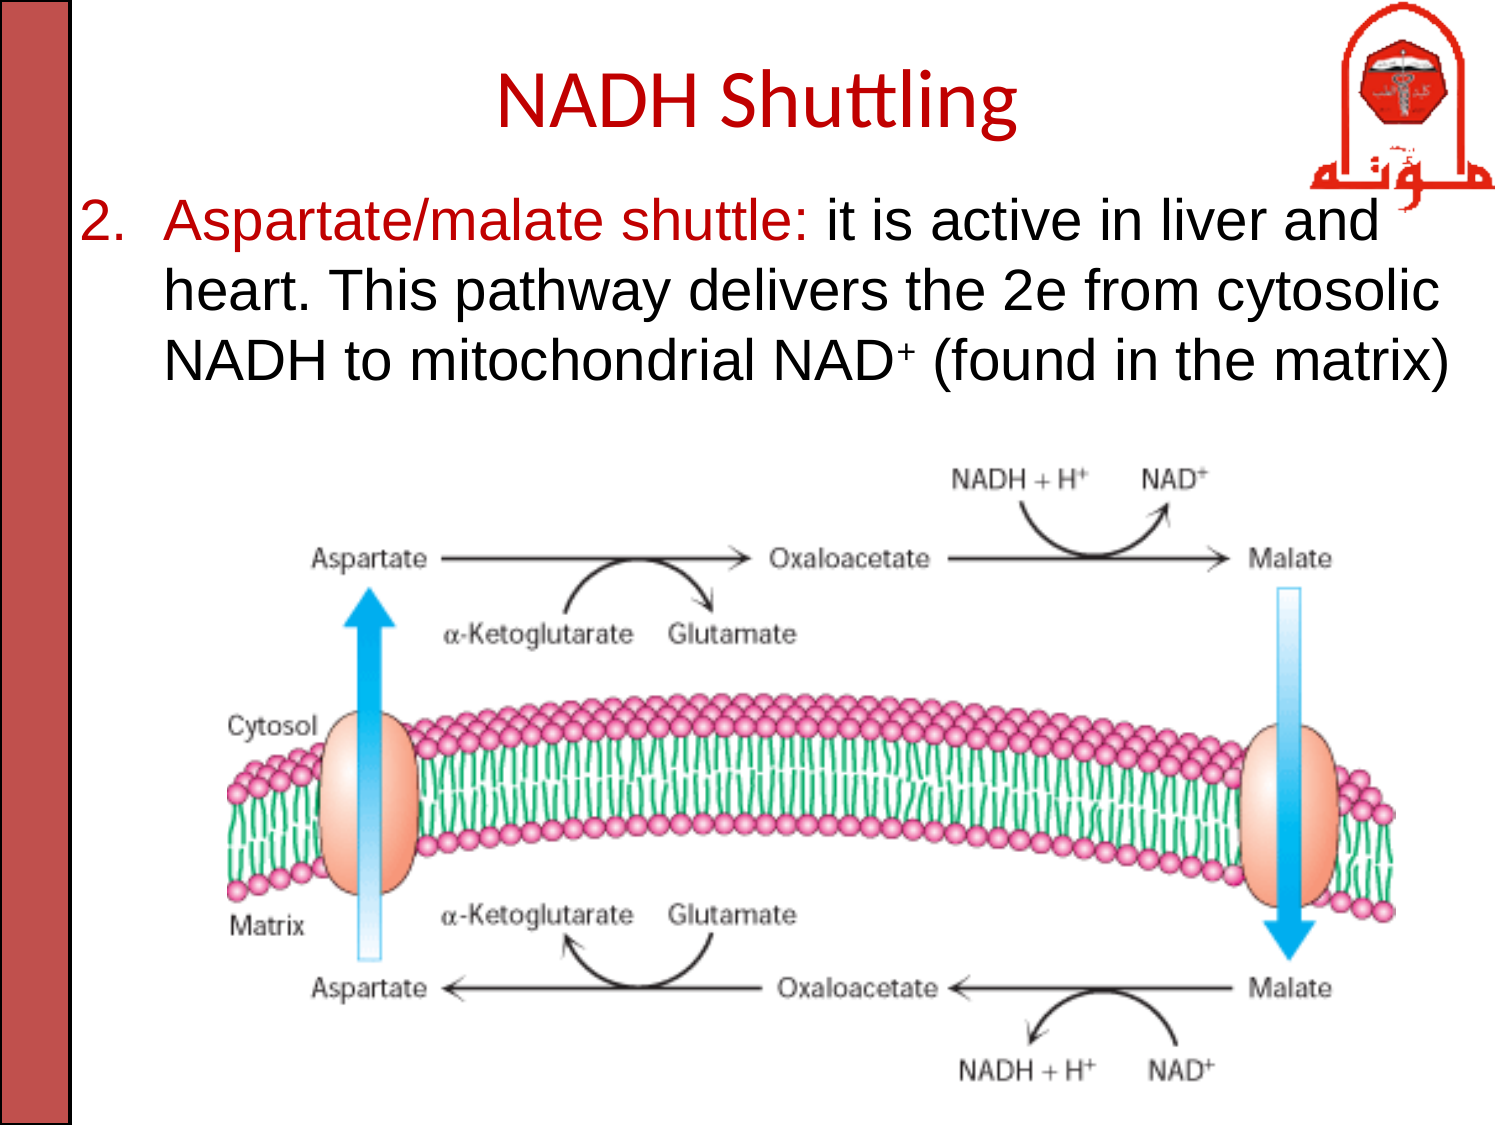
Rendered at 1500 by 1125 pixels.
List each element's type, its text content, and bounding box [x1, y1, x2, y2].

list Aspartate/malate shuttle: it is active in liver and heart. This pathway delivers the 2e from cytosolic NADH to mitochondrial NAD+ (found in the matrix) [72, 160, 1489, 417]
picture [1306, 0, 1495, 213]
title NADH Shuttling [72, 0, 1304, 160]
text_box [0, 0, 72, 1125]
picture [227, 451, 1396, 1090]
